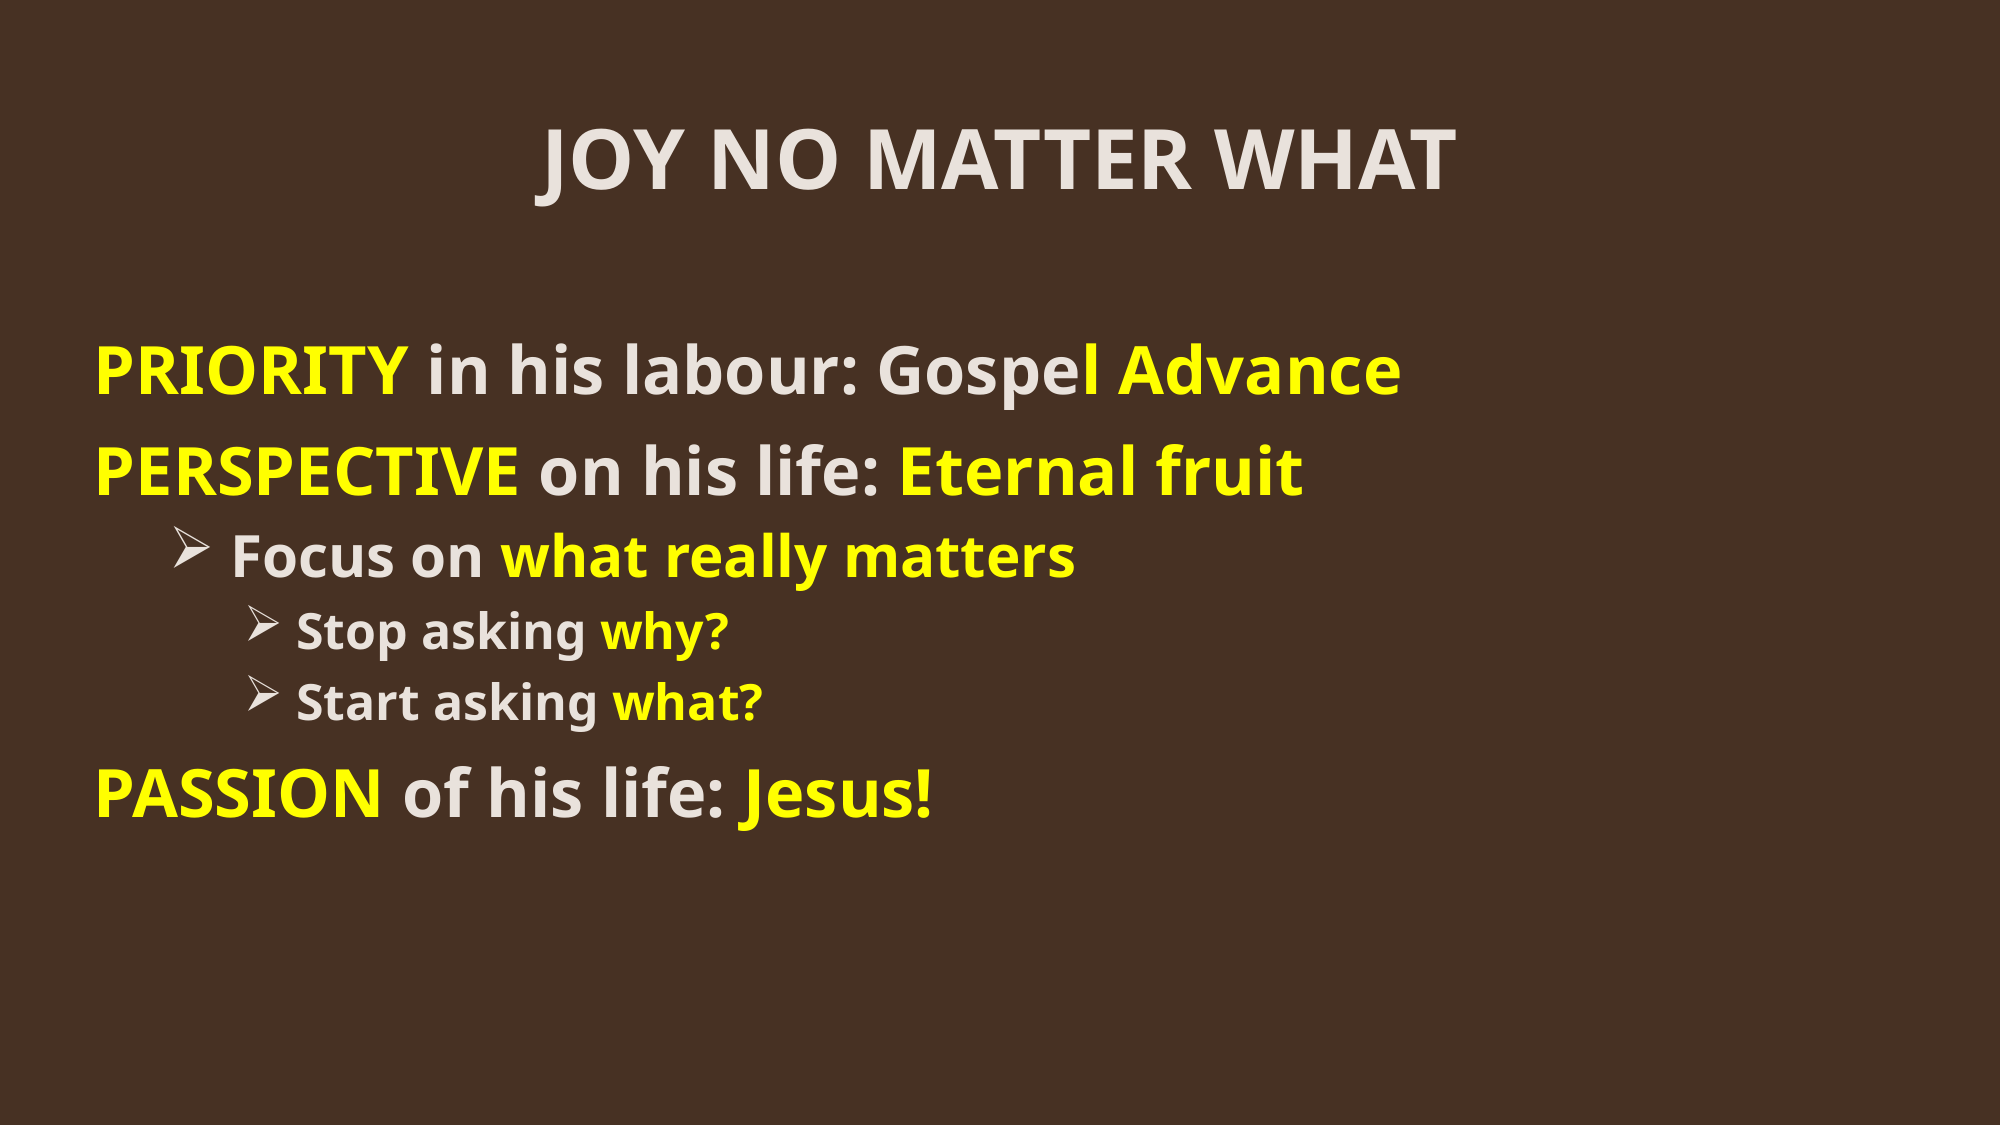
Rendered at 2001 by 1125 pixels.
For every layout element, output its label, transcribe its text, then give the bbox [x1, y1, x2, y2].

list JOY NO MATTER WHAT PRIORITY in his labour: Gospel Advance PERSPECTIVE on his life: Eternal fruit Focus on what really matters Stop asking why? Start asking what? PASSION of his life: Jesus! [78, 98, 1922, 1014]
